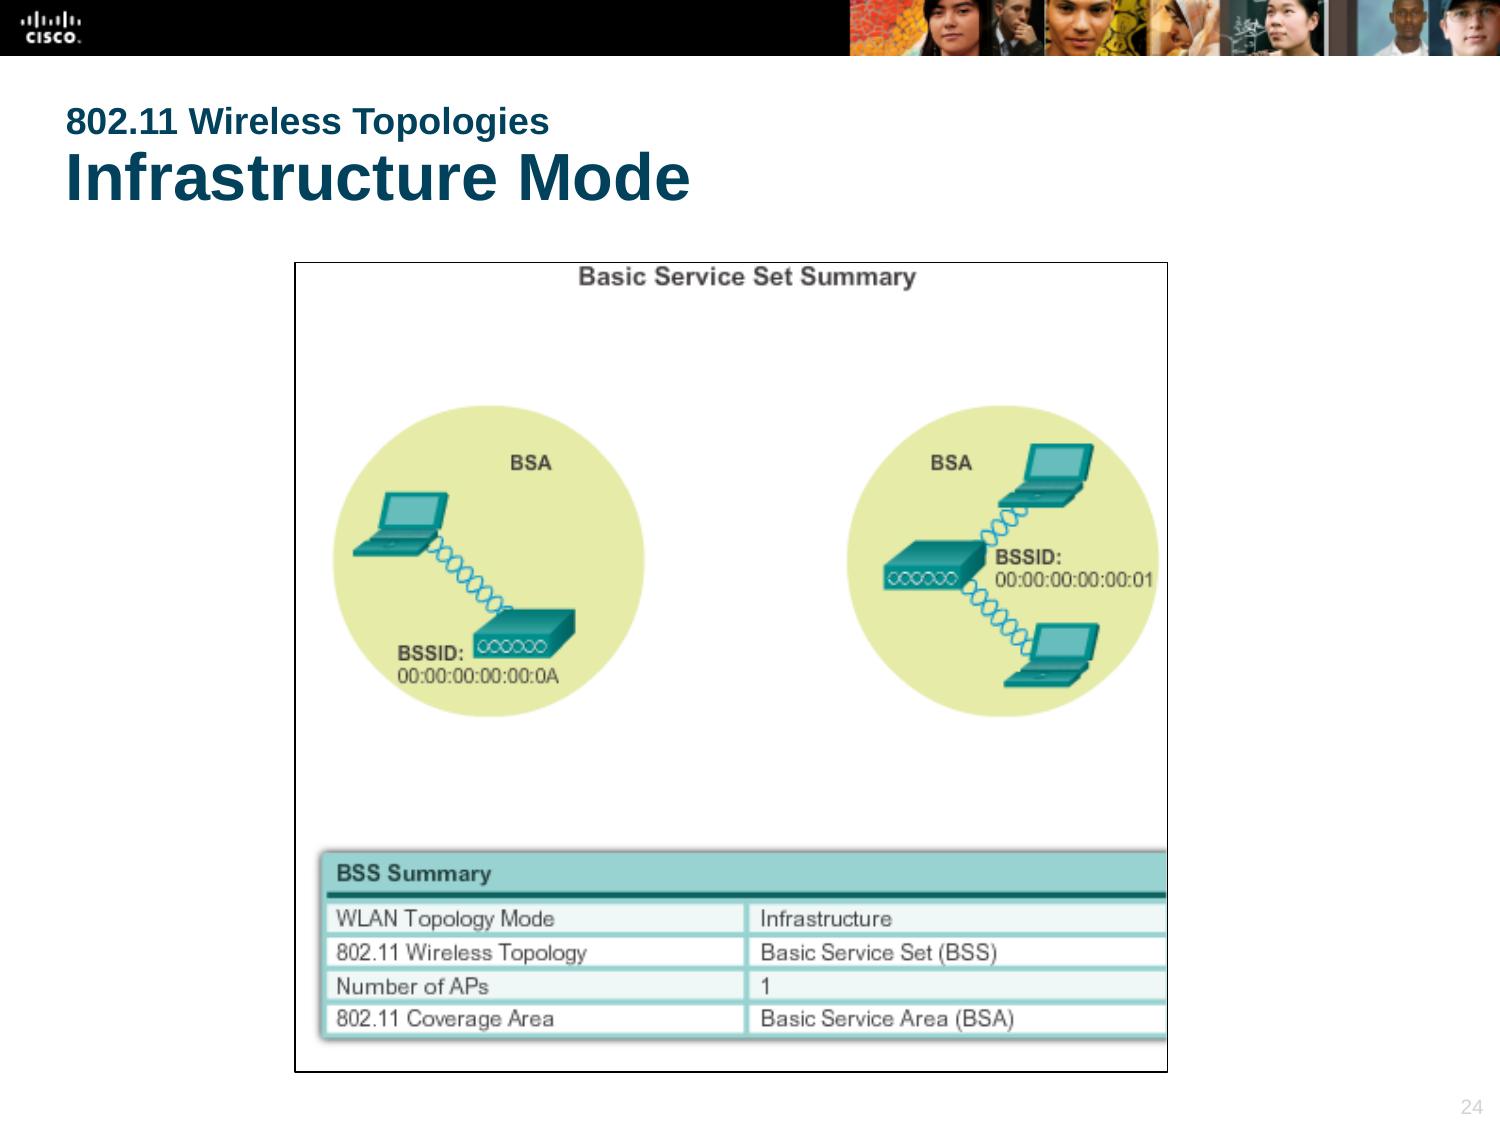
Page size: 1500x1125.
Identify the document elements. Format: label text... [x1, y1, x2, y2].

title 802.11 Wireless Topologies Infrastructure Mode [52, 78, 1500, 222]
picture [295, 262, 1167, 1072]
picture [0, 0, 1500, 56]
